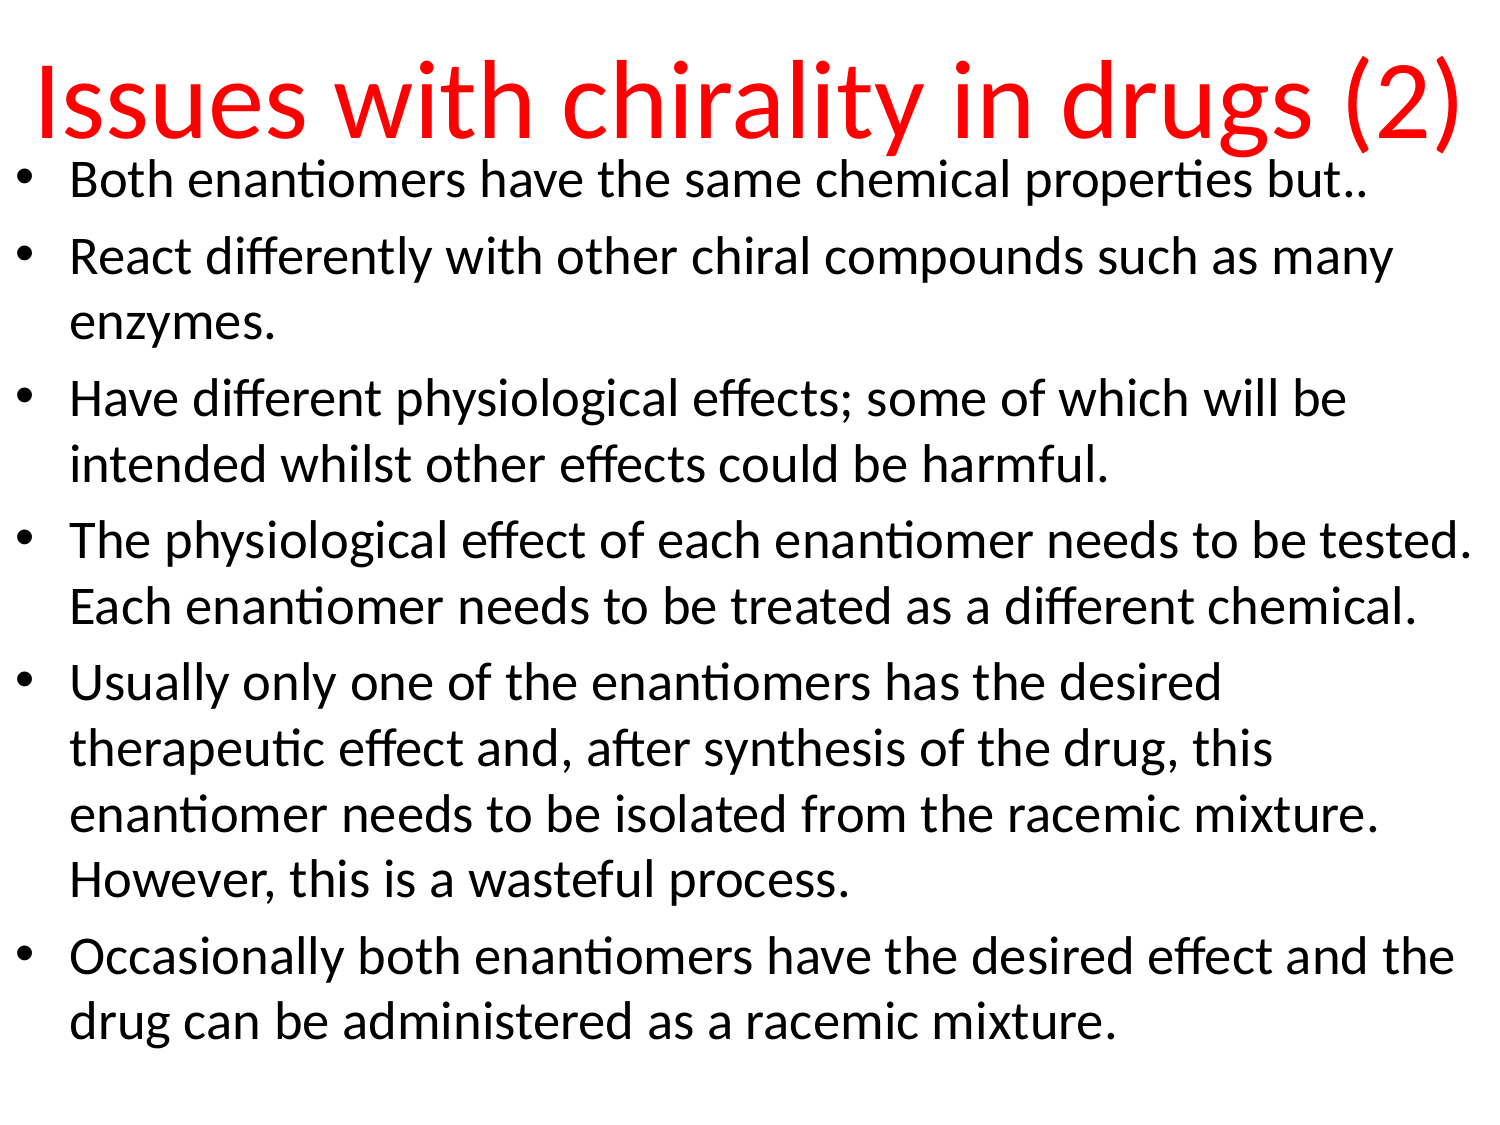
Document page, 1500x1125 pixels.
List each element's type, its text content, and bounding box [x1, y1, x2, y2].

list Both enantiomers have the same chemical properties but.. React differently with other chiral compounds such as many enzymes. Have different physiological effects; some of which will be intended whilst other effects could be harmful. The physiological effect of each enantiomer needs to be tested. Each enantiomer needs to be treated as a different chemical. Usually only one of the enantiomers has the desired therapeutic effect and, after synthesis of the drug, this enantiomer needs to be isolated from the racemic mixture. However, this is a wasteful process. Occasionally both enantiomers have the desired effect and the drug can be administered as a racemic mixture. [0, 135, 1500, 1107]
title Issues with chirality in drugs (2) [0, 0, 1500, 135]
